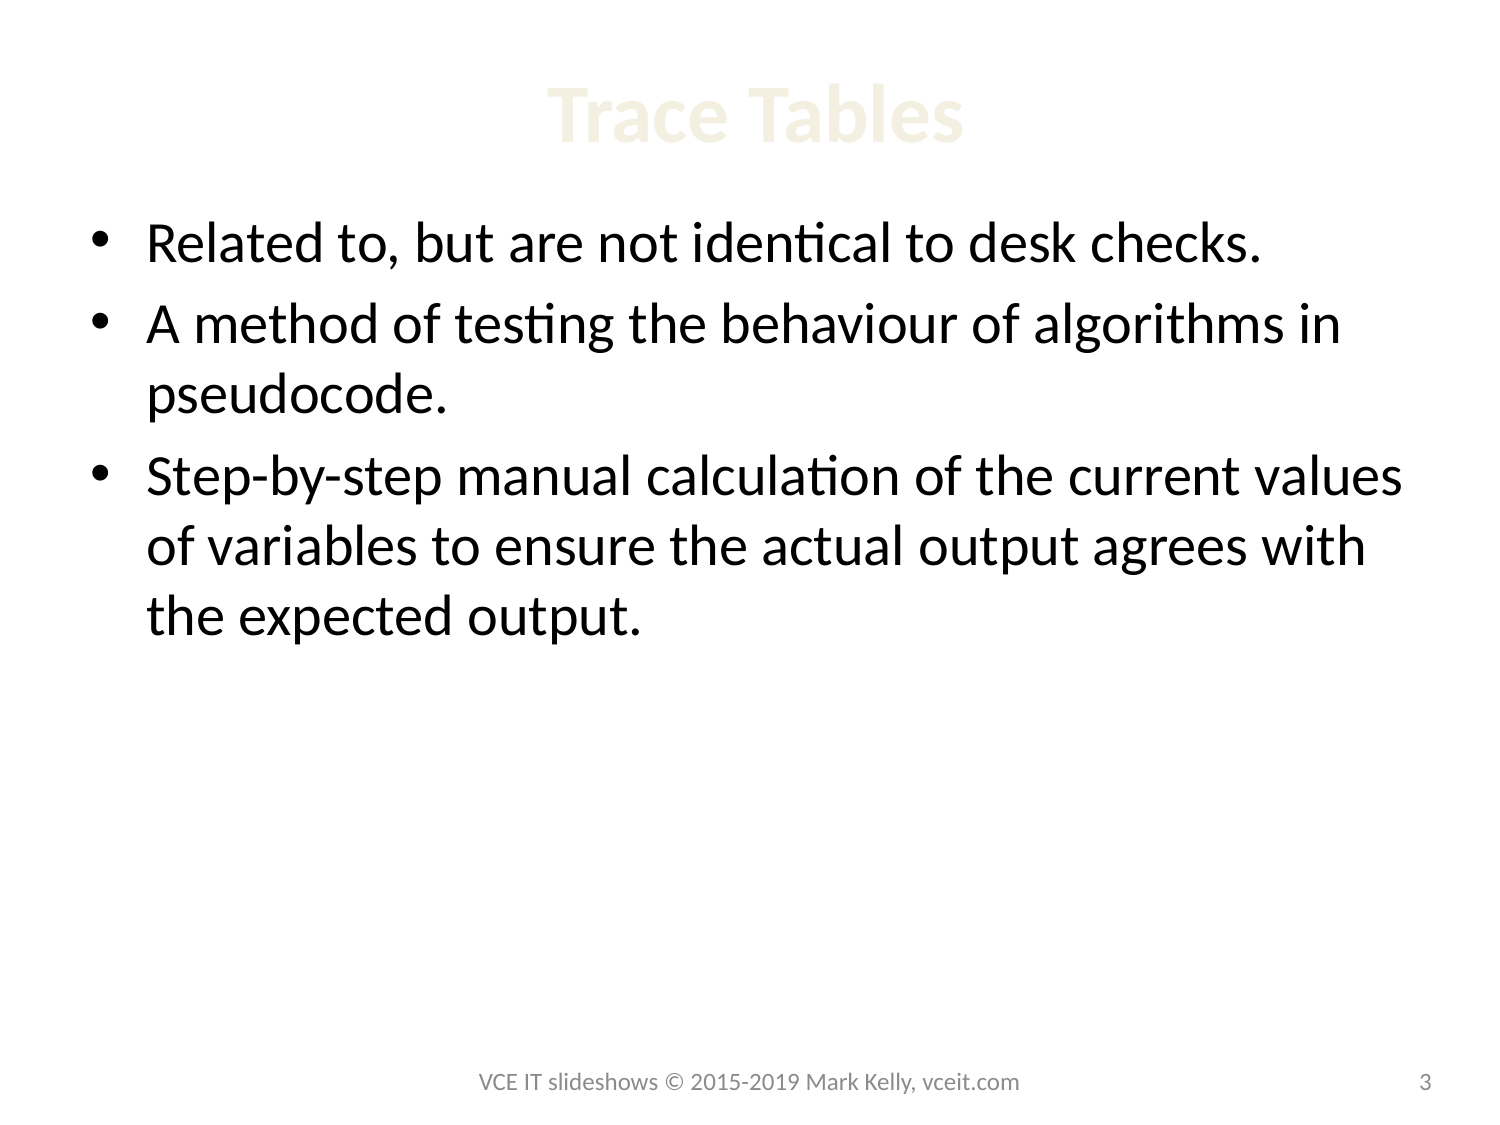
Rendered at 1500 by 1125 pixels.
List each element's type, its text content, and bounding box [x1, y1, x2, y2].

list Related to, but are not identical to desk checks. A method of testing the behaviour of algorithms in pseudocode. Step-by-step manual calculation of the current values of variables to ensure the actual output agrees with the expected output. [74, 196, 1426, 1036]
slide_number 3 [1376, 1058, 1447, 1103]
footer VCE IT slideshows © 2015-2019 Mark Kelly, vceit.com [383, 1058, 1117, 1103]
title Trace Tables [29, 44, 1483, 173]
